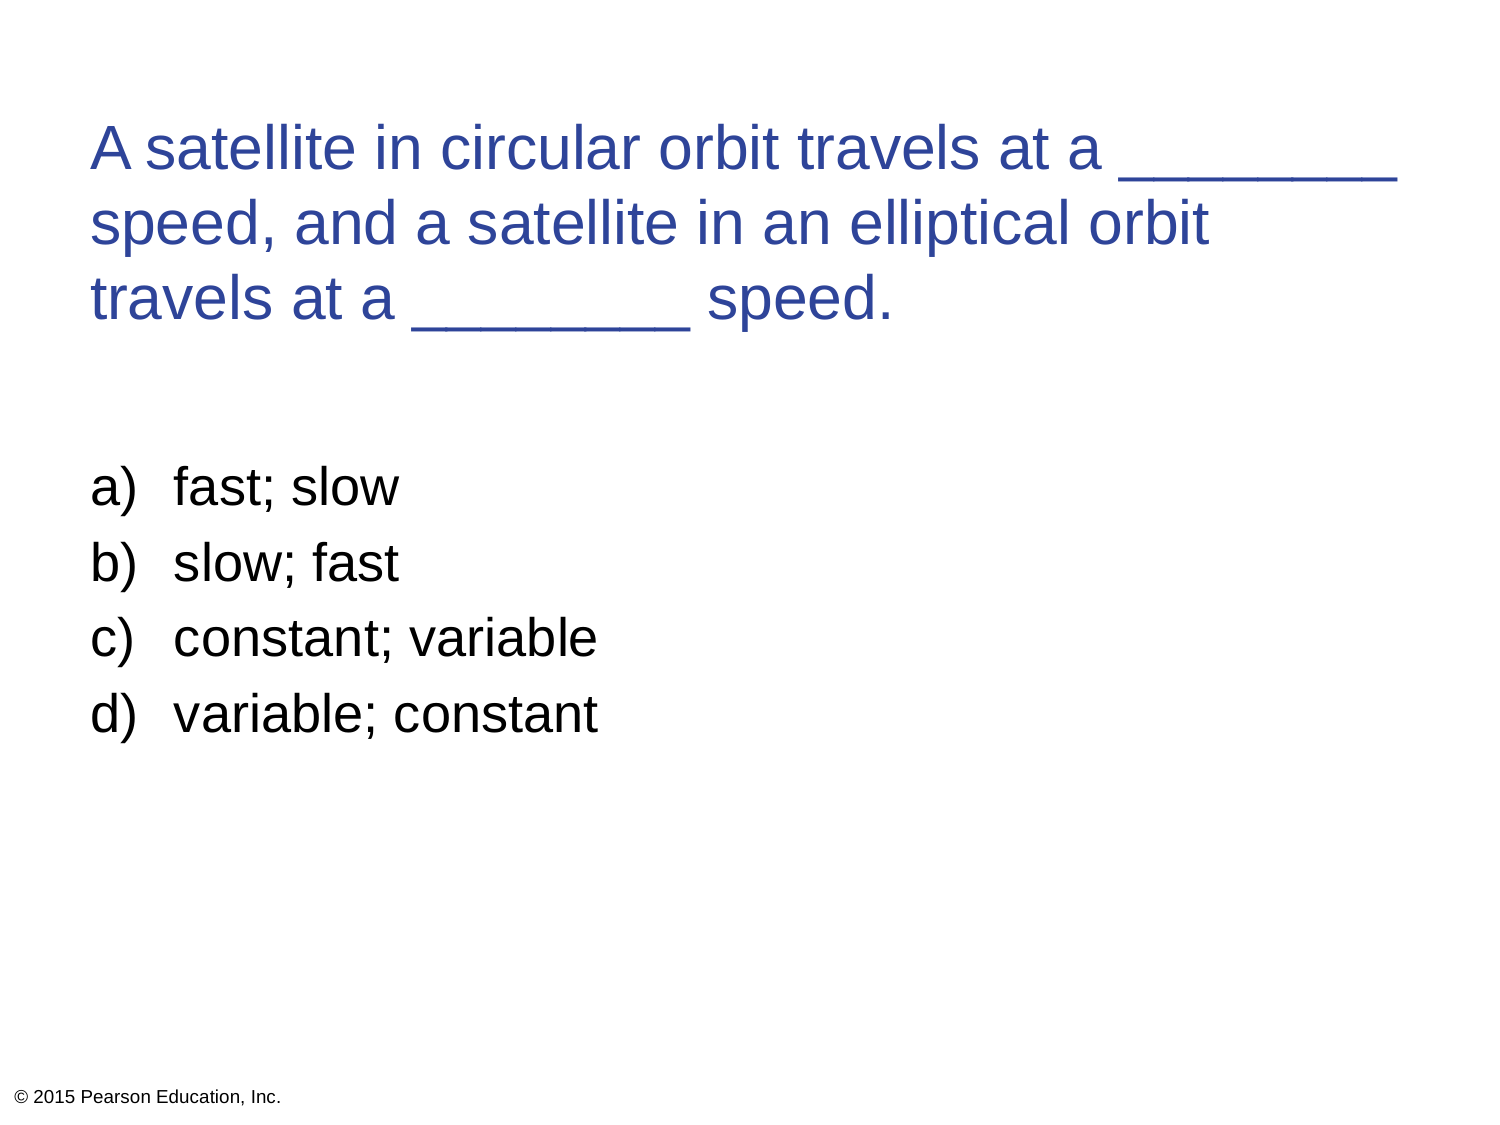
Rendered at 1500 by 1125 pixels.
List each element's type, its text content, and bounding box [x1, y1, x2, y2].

list fast; slow slow; fast constant; variable variable; constant [75, 443, 1425, 761]
title A satellite in circular orbit travels at a ________ speed, and a satellite in an elliptical orbit travels at a ________ speed. [75, 99, 1425, 343]
footer © 2015 Pearson Education, Inc. [14, 1084, 900, 1115]
